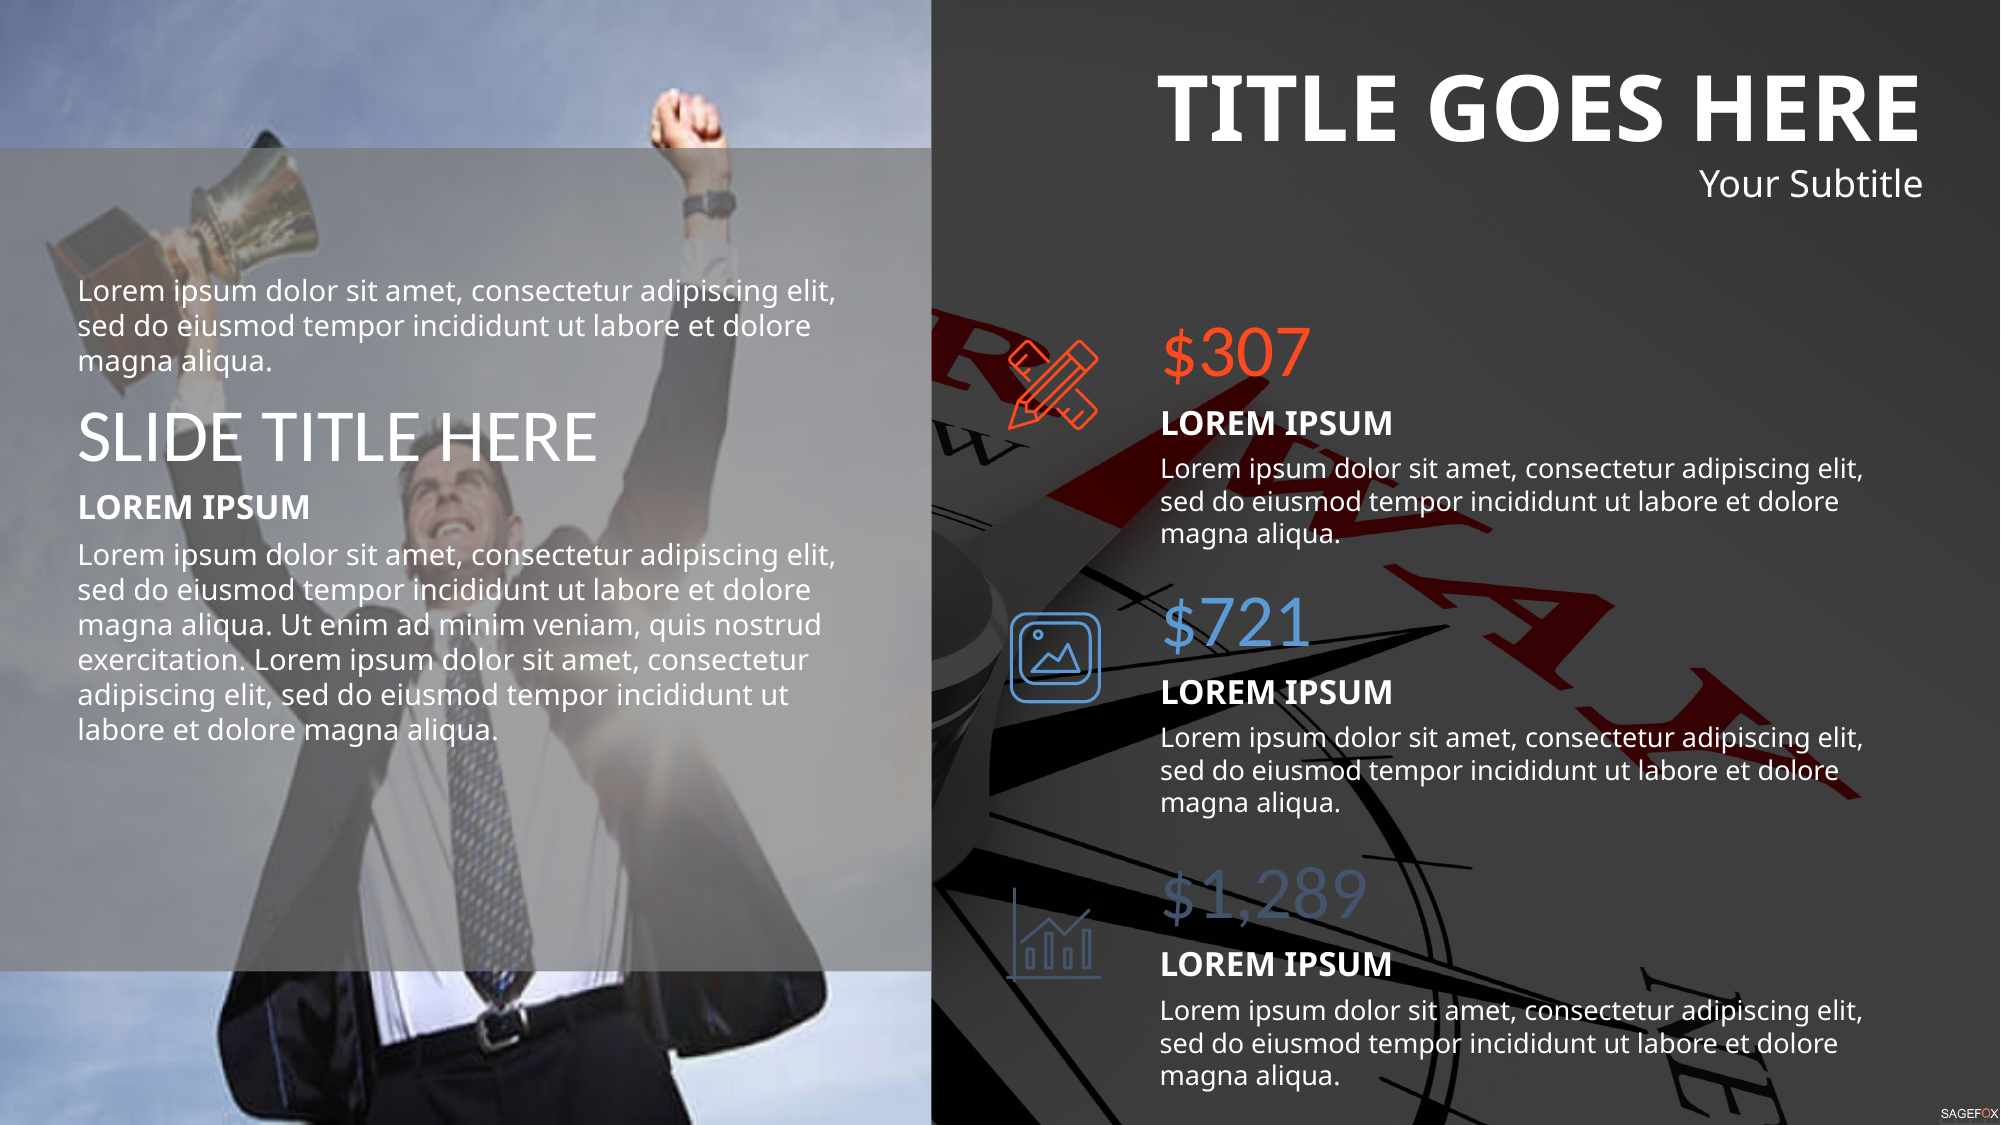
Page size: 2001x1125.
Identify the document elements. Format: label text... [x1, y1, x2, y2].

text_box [1009, 612, 1101, 704]
text_box $307 LOREM IPSUM Lorem ipsum dolor sit amet, consectetur adipiscing elit, sed do eiusmod tempor incididunt ut labore et dolore magna aliqua. [1145, 294, 1908, 557]
picture [932, 0, 2001, 1125]
text_box TITLE GOES HERE Your Subtitle [1035, 42, 1939, 212]
text_box Lorem ipsum dolor sit amet, consectetur adipiscing elit, sed do eiusmod tempor incididunt ut labore et dolore magna aliqua. SLIDE TITLE HERE LOREM IPSUM Lorem ipsum dolor sit amet, consectetur adipiscing elit, sed do eiusmod tempor incididunt ut labore et dolore magna aliqua. Ut enim ad minim veniam, quis nostrud exercitation. Lorem ipsum dolor sit amet, consectetur adipiscing elit, sed do eiusmod tempor incididunt ut labore et dolore magna aliqua. [62, 264, 859, 754]
text_box [0, 972, 932, 1125]
text_box [0, 147, 932, 972]
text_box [1006, 887, 1101, 983]
text_box $1,289 LOREM IPSUM Lorem ipsum dolor sit amet, consectetur adipiscing elit, sed do eiusmod tempor incididunt ut labore et dolore magna aliqua. [1144, 836, 1908, 1099]
text_box [0, 0, 932, 147]
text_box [1007, 339, 1099, 430]
text_box $721 LOREM IPSUM Lorem ipsum dolor sit amet, consectetur adipiscing elit, sed do eiusmod tempor incididunt ut labore et dolore magna aliqua. [1145, 563, 1908, 826]
